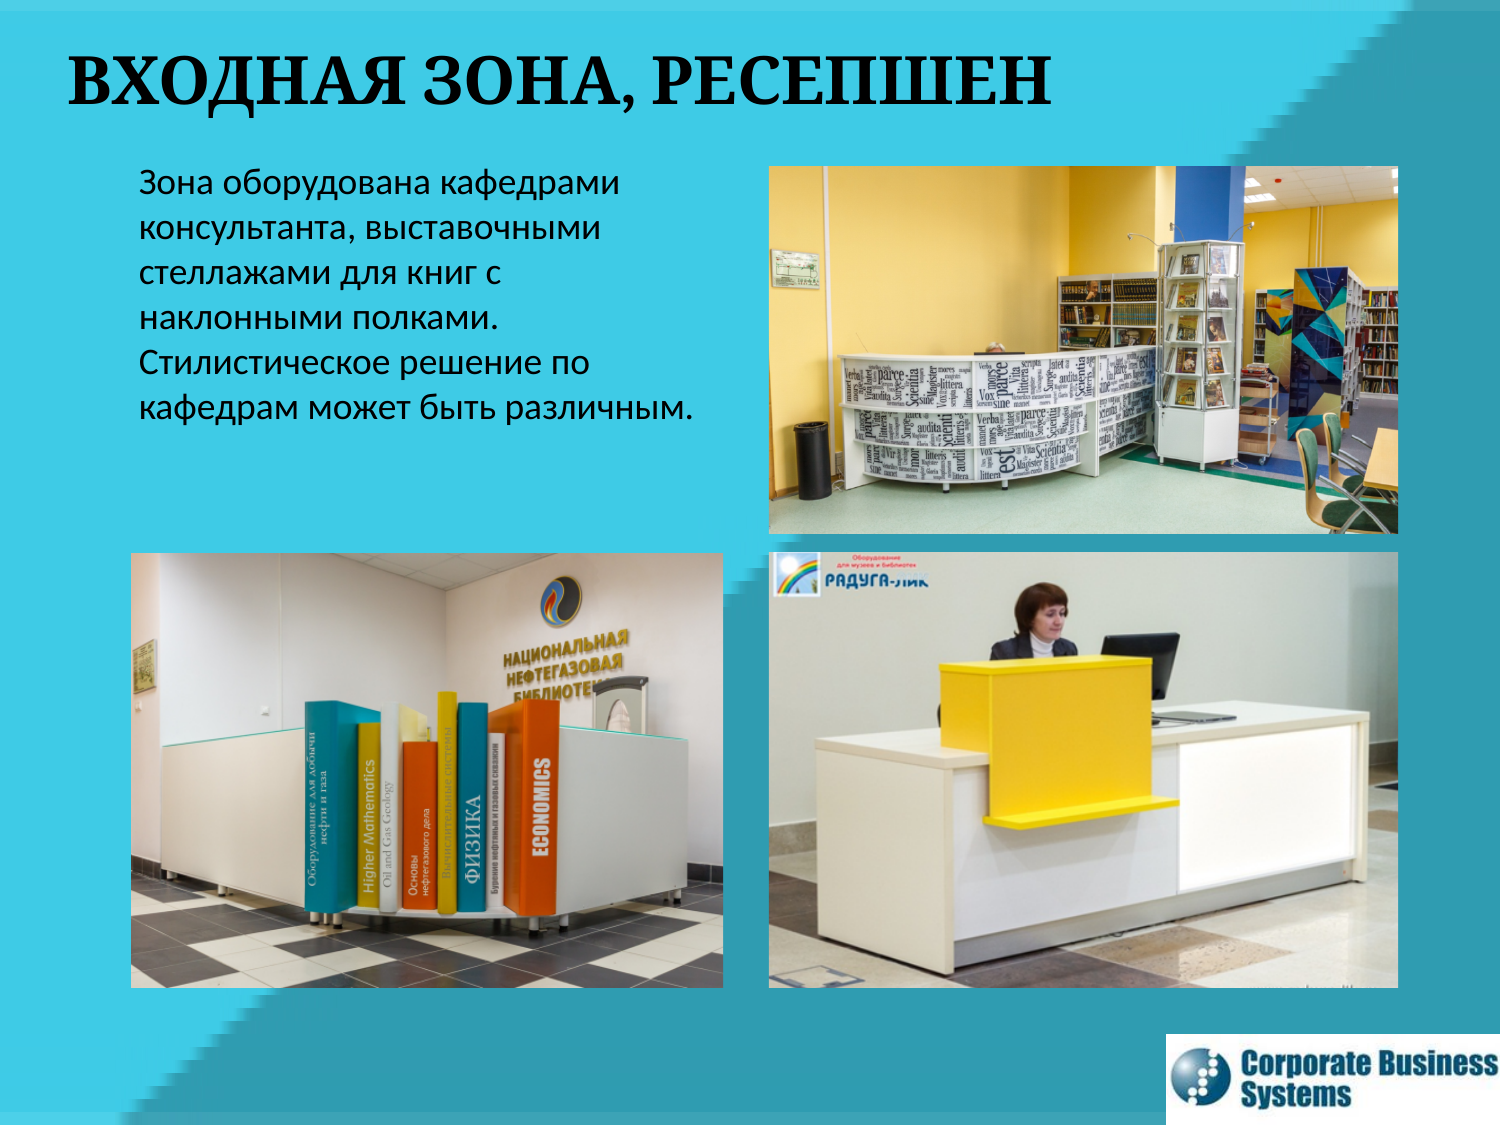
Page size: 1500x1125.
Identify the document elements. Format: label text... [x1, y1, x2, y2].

text_box ВХОДНАЯ ЗОНА, РЕСЕПШЕН [53, 30, 1436, 126]
text_box Зона оборудована кафедрами консультанта, выставочными стеллажами для книг с наклонными полками. Стилистическое решение по кафедрам может быть различным. [123, 149, 719, 434]
picture [0, 0, 1500, 1125]
